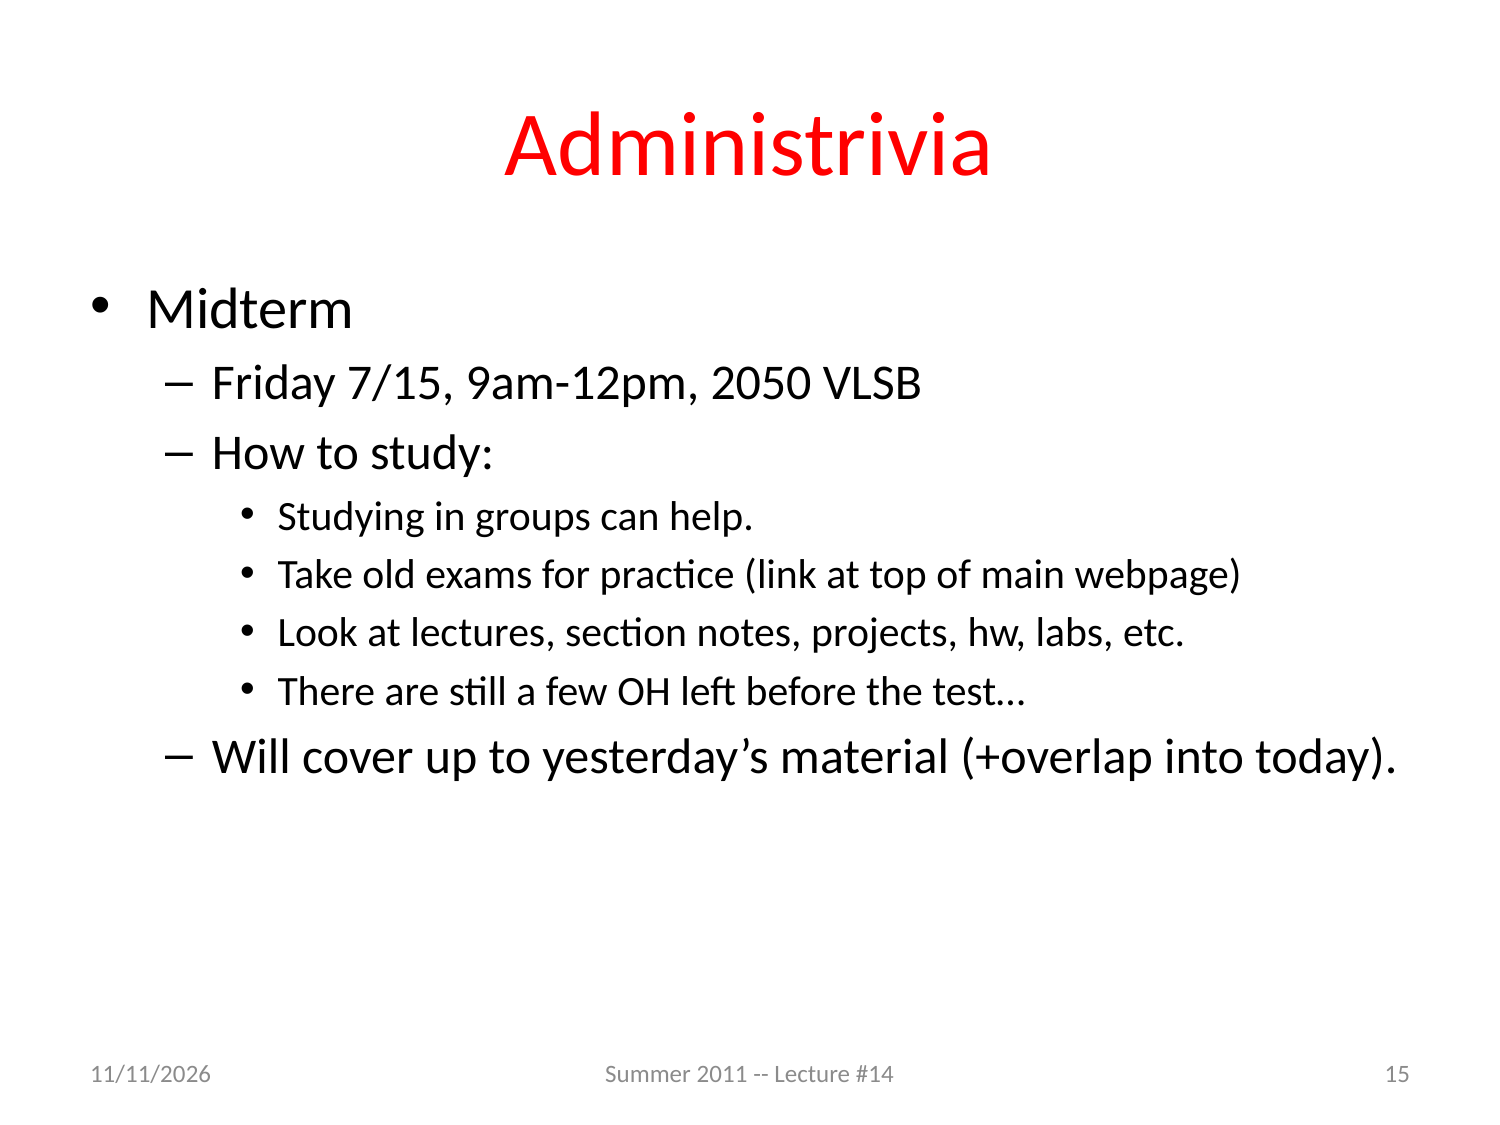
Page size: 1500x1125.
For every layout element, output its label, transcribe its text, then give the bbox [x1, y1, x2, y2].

footer Summer 2011 -- Lecture #14 [512, 1042, 988, 1103]
list Midterm Friday 7/15, 9am-12pm, 2050 VLSB How to study: Studying in groups can help. Take old exams for practice (link at top of main webpage) Look at lectures, section notes, projects, hw, labs, etc. There are still a few OH left before the test… Will cover up to yesterday’s material (+overlap into today). [75, 262, 1500, 1005]
title Administrivia [75, 45, 1425, 233]
slide_number 15 [1074, 1042, 1425, 1103]
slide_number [75, 1042, 425, 1103]
